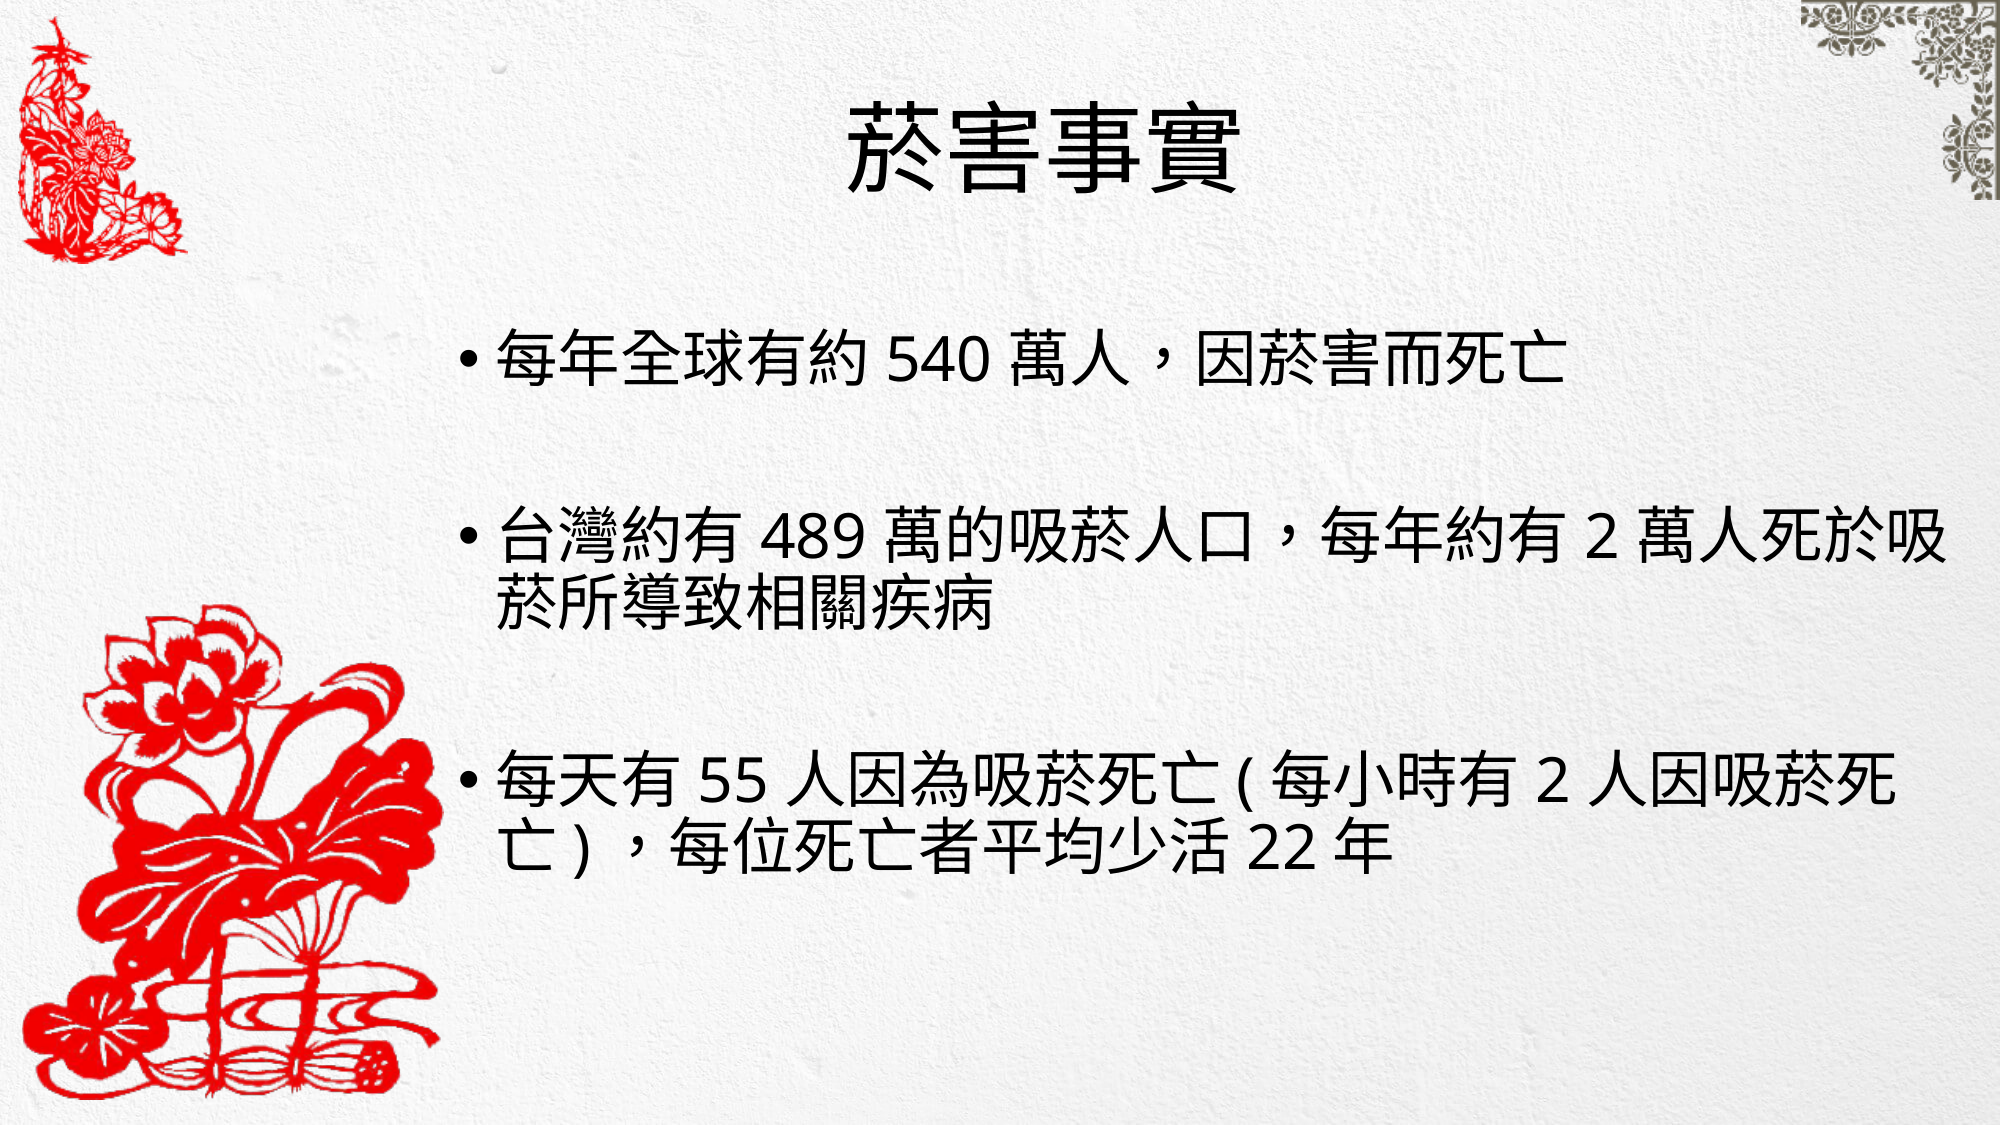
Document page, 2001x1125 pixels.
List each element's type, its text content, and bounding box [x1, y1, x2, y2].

text_box 每年全球有約540萬人，因菸害而死亡 台灣約有489萬的吸菸人口，每年約有2萬人死於吸菸所導致相關疾病 每天有55人因為吸菸死亡(每小時有2人因吸菸死亡)，每位死亡者平均少活22年 [443, 320, 1987, 888]
title 菸害事實 [357, 68, 1731, 239]
picture [0, 0, 2000, 1125]
